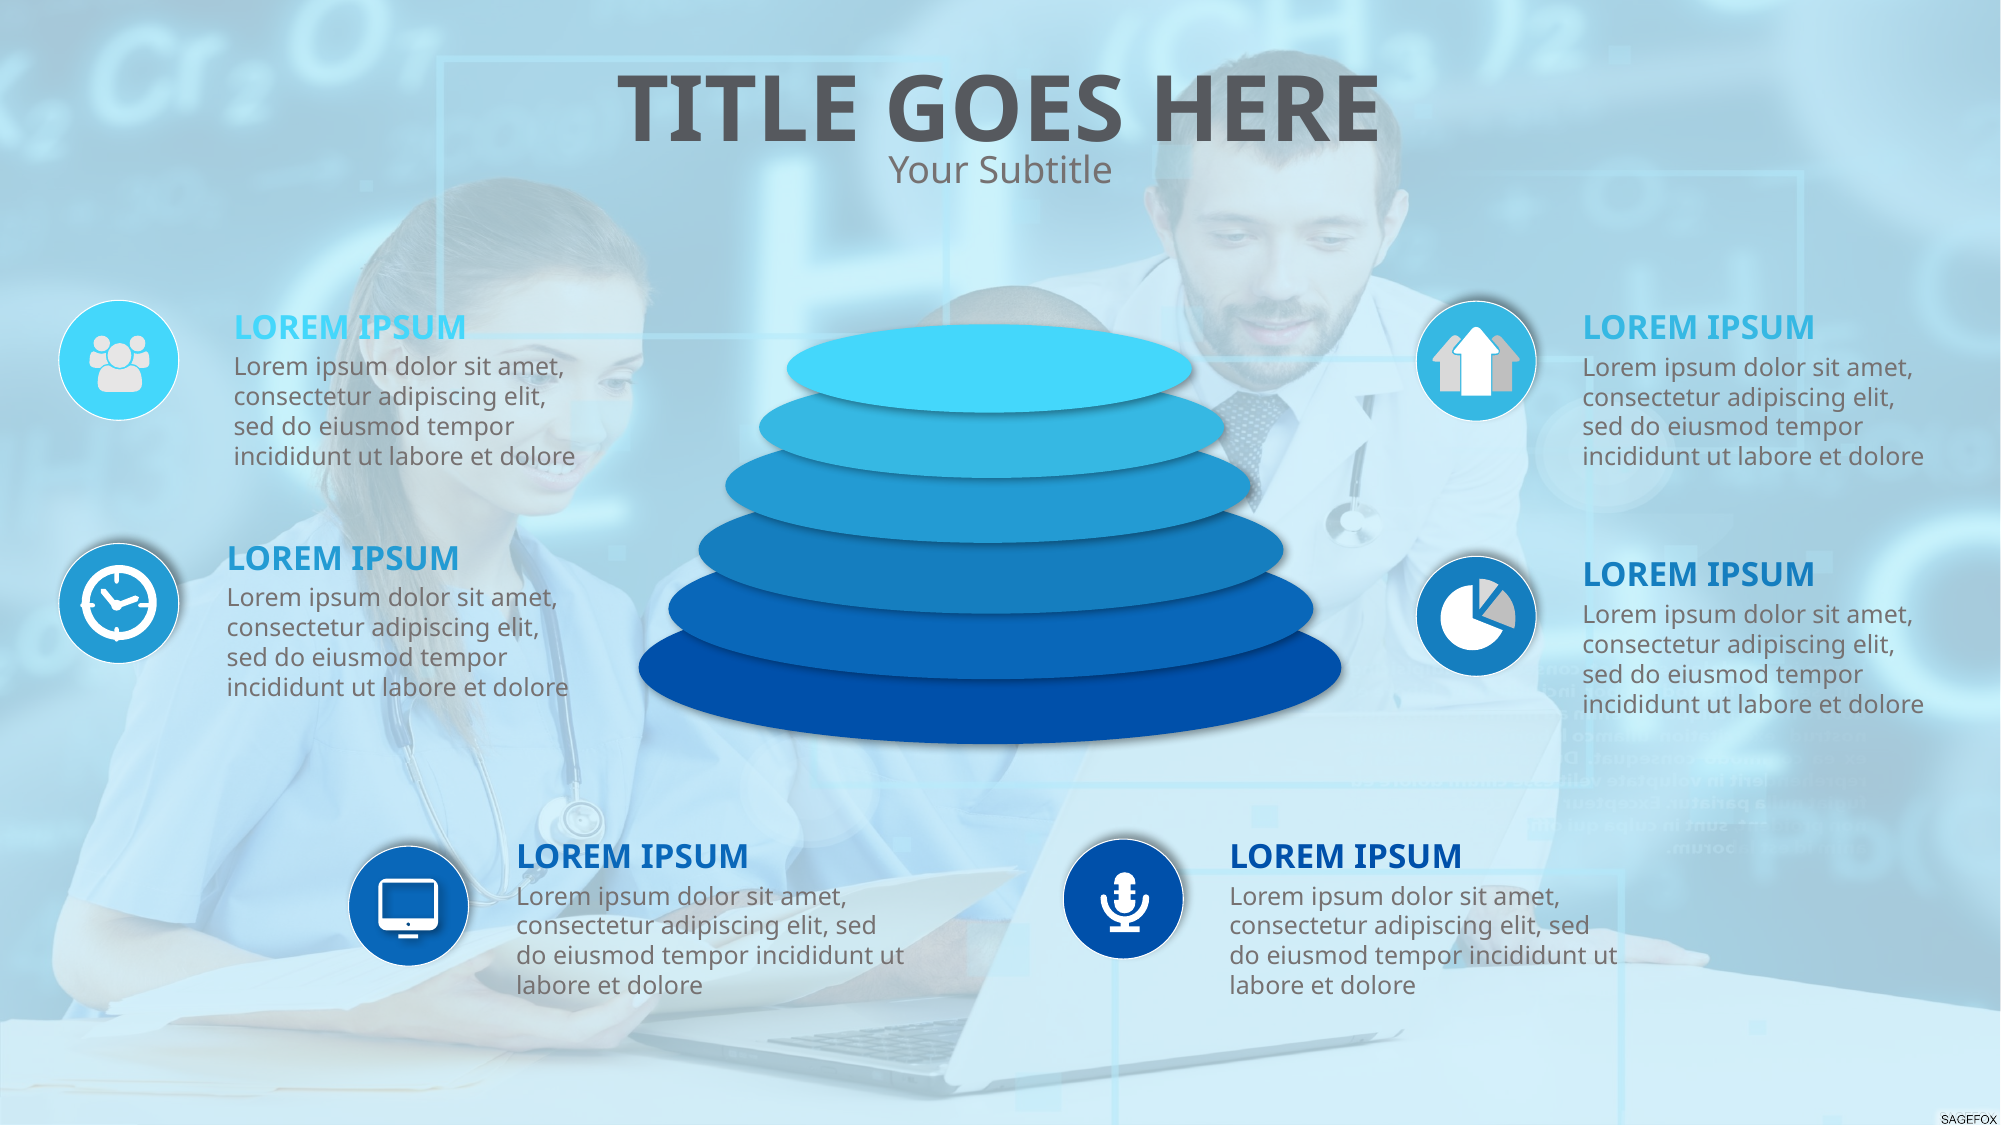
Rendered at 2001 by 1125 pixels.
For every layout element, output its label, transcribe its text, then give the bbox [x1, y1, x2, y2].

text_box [548, 42, 1452, 199]
text_box [1415, 555, 1538, 678]
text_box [1100, 872, 1150, 933]
text_box LOREM IPSUM Lorem ipsum dolor sit amet, consectetur adipiscing elit, sed do eiusmod tempor incididunt ut labore et dolore [216, 531, 592, 707]
text_box LOREM IPSUM Lorem ipsum dolor sit amet, consectetur adipiscing elit, sed do eiusmod tempor incididunt ut labore et dolore [223, 300, 599, 476]
text_box [697, 515, 1285, 615]
text_box [637, 632, 1343, 746]
text_box [1062, 838, 1185, 961]
text_box [378, 878, 439, 931]
text_box [724, 452, 1252, 544]
text_box [347, 845, 470, 968]
text_box [57, 542, 180, 665]
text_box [58, 300, 179, 421]
text_box LOREM IPSUM Lorem ipsum dolor sit amet, consectetur adipiscing elit, sed do eiusmod tempor incididunt ut labore et dolore [1572, 548, 1948, 724]
text_box [758, 396, 1226, 479]
text_box [398, 934, 419, 939]
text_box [1440, 578, 1516, 651]
text_box [1415, 300, 1538, 423]
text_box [1431, 326, 1522, 396]
text_box LOREM IPSUM Lorem ipsum dolor sit amet, consectetur adipiscing elit, sed do eiusmod tempor incididunt ut labore et dolore [505, 829, 923, 1005]
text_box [80, 565, 157, 642]
text_box LOREM IPSUM Lorem ipsum dolor sit amet, consectetur adipiscing elit, sed do eiusmod tempor incididunt ut labore et dolore [1572, 301, 1948, 476]
text_box [667, 574, 1315, 681]
text_box LOREM IPSUM Lorem ipsum dolor sit amet, consectetur adipiscing elit, sed do eiusmod tempor incididunt ut labore et dolore [1219, 829, 1637, 1005]
picture [1938, 1114, 1999, 1125]
text_box [785, 323, 1193, 414]
